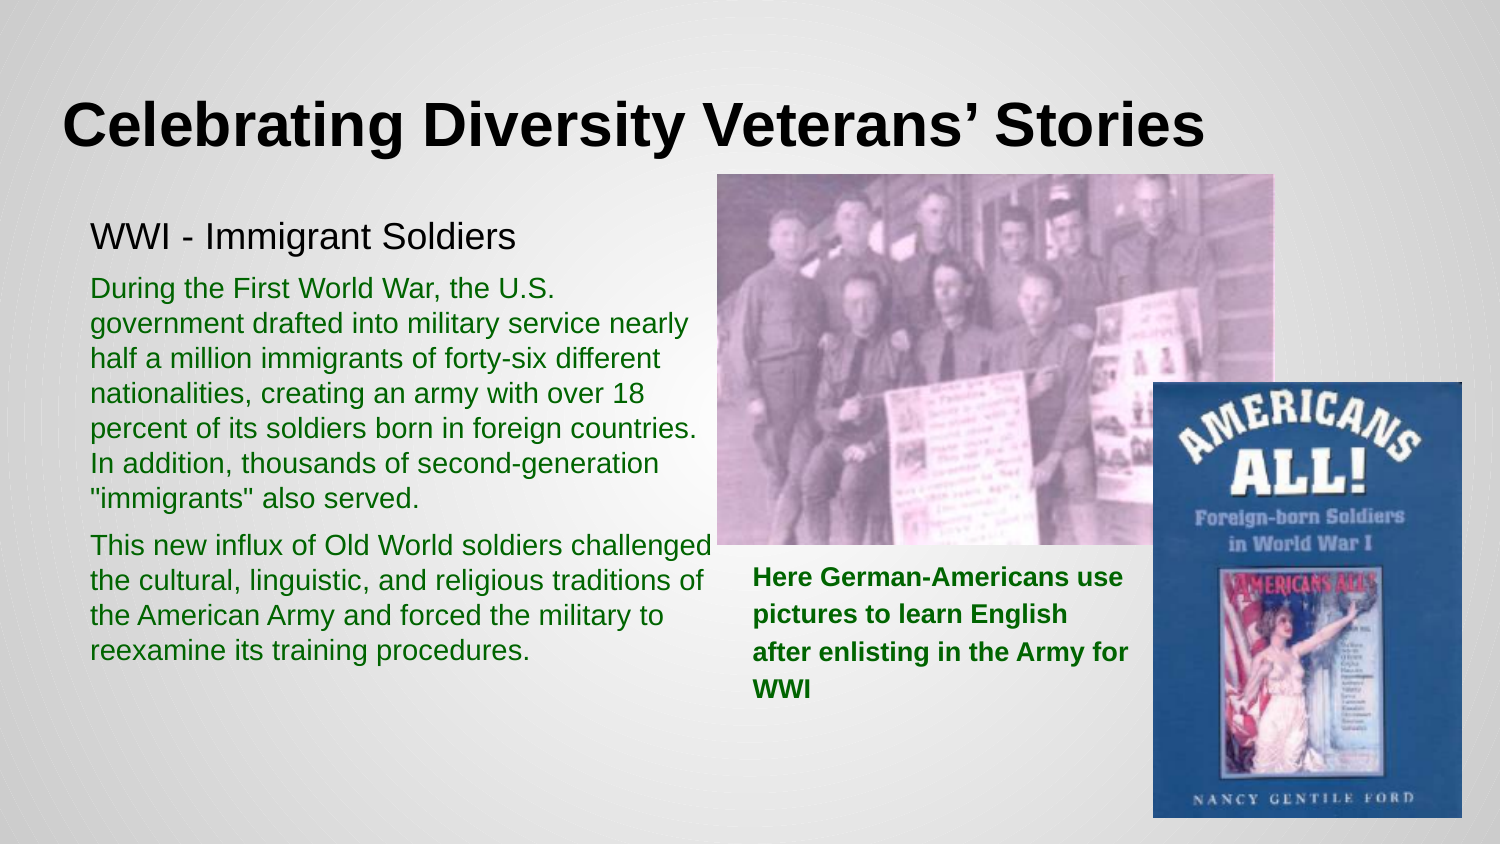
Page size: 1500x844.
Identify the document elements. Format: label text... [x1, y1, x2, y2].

picture [717, 174, 1462, 819]
title Celebrating Diversity Veterans’ Stories [47, 33, 1452, 175]
list WWI - Immigrant Soldiers During the First World War, the U.S. government drafted into military service nearly half a million immigrants of forty-six different nationalities, creating an army with over 18 percent of its soldiers born in foreign countries. In addition, thousands of second-generation "immigrants" also served. This new influx of Old World soldiers challenged the cultural, linguistic, and religious traditions of the American Army and forced the military to reexamine its training procedures. [75, 196, 731, 808]
text_box Here German-Americans use pictures to learn English after enlisting in the Army for WWI [737, 554, 1146, 714]
